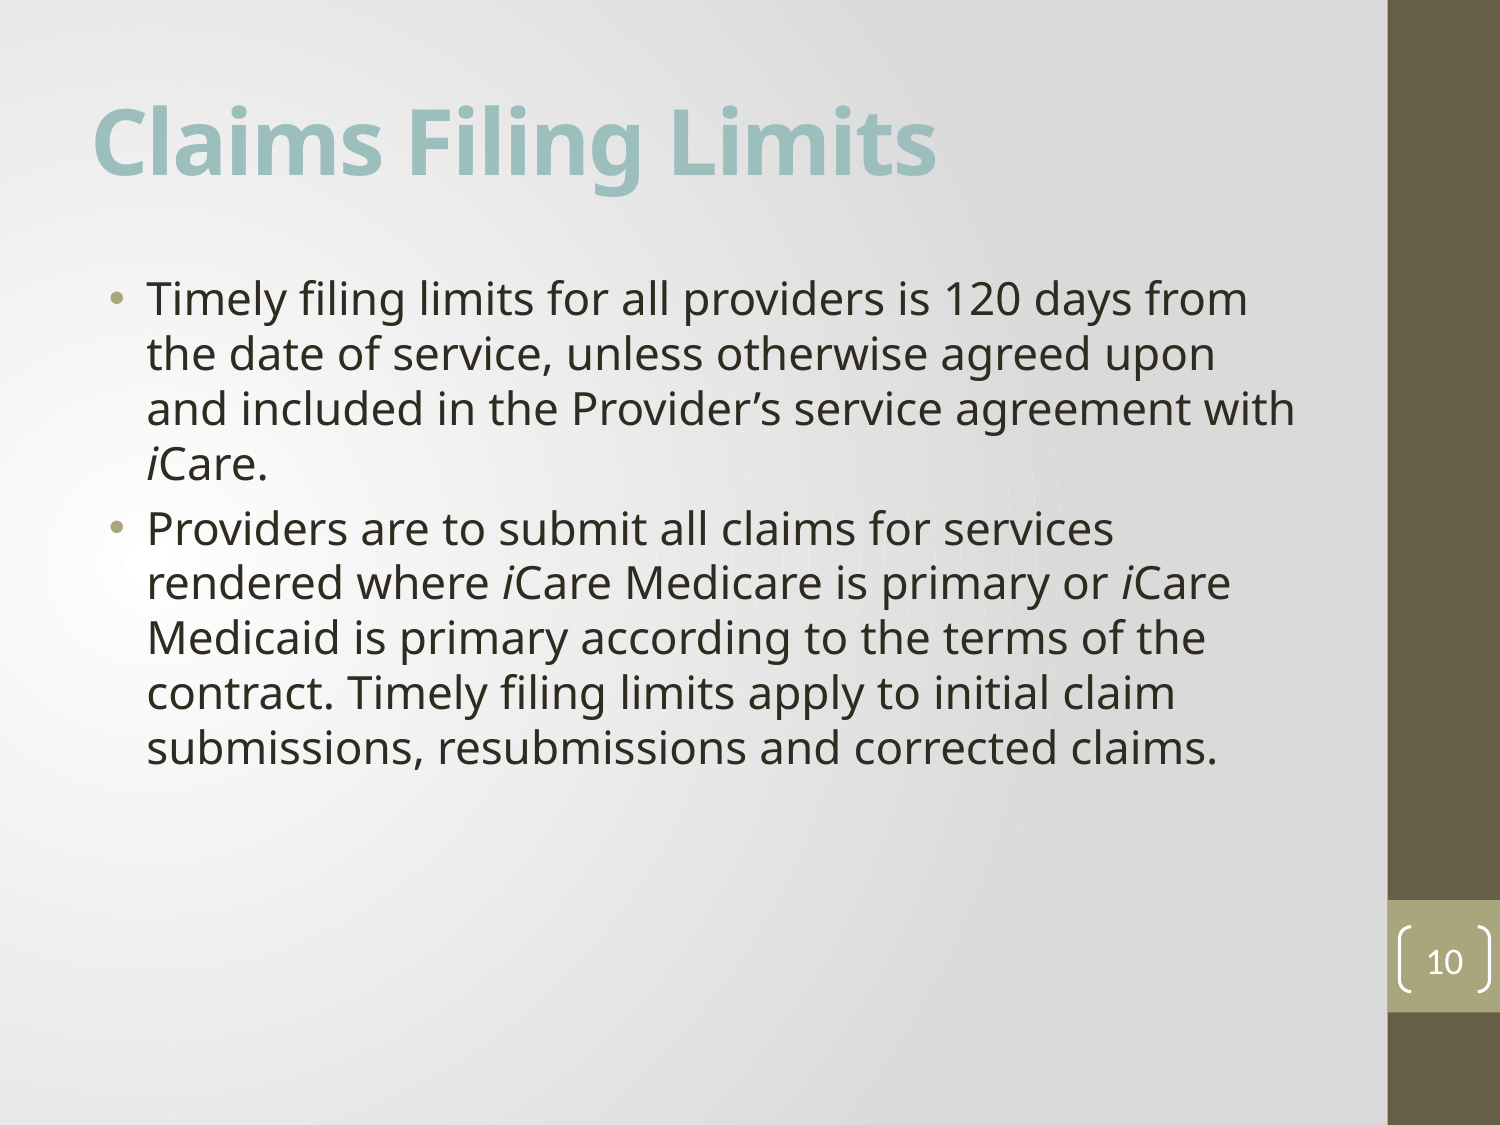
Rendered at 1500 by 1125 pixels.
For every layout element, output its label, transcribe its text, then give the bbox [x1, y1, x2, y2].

title Claims Filing Limits [75, 45, 1325, 233]
list Timely filing limits for all providers is 120 days from the date of service, unless otherwise agreed upon and included in the Provider’s service agreement with iCare. Providers are to submit all claims for services rendered where iCare Medicare is primary or iCare Medicaid is primary according to the terms of the contract. Timely filing limits apply to initial claim submissions, resubmissions and corrected claims. [75, 262, 1325, 1050]
slide_number 10 [1397, 925, 1492, 994]
